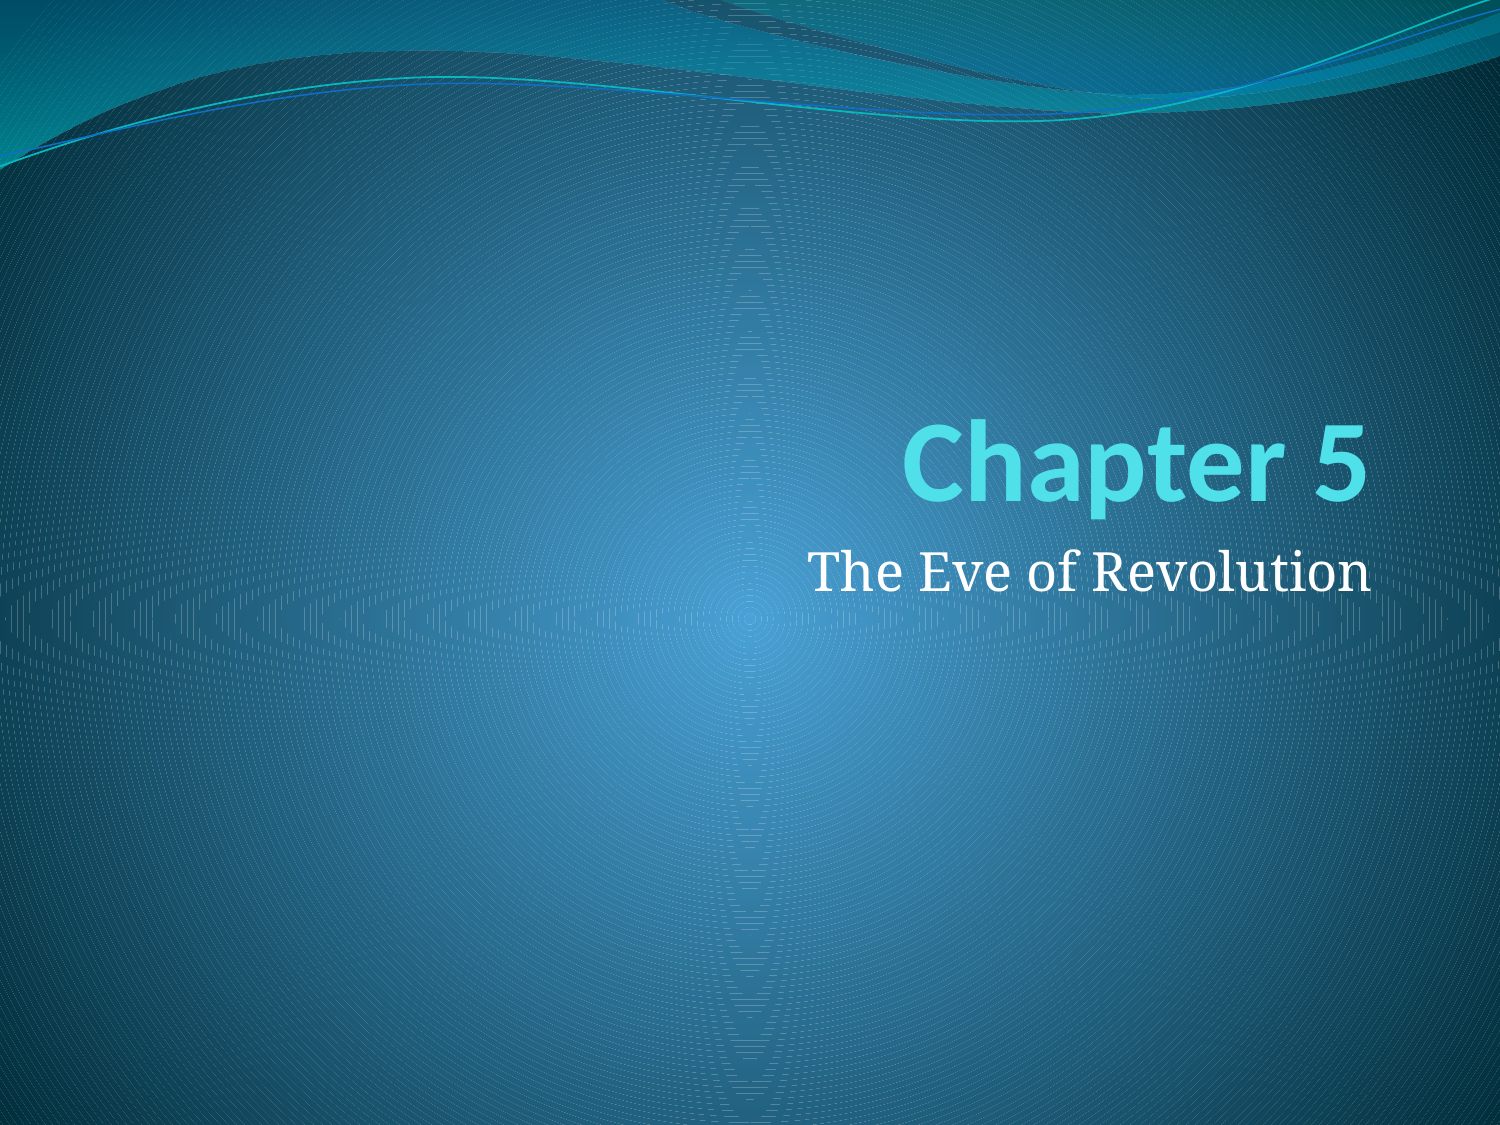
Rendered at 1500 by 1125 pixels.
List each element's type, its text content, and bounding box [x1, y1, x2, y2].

subtitle The Eve of Revolution [87, 529, 1377, 818]
title Chapter 5 [87, 224, 1376, 526]
